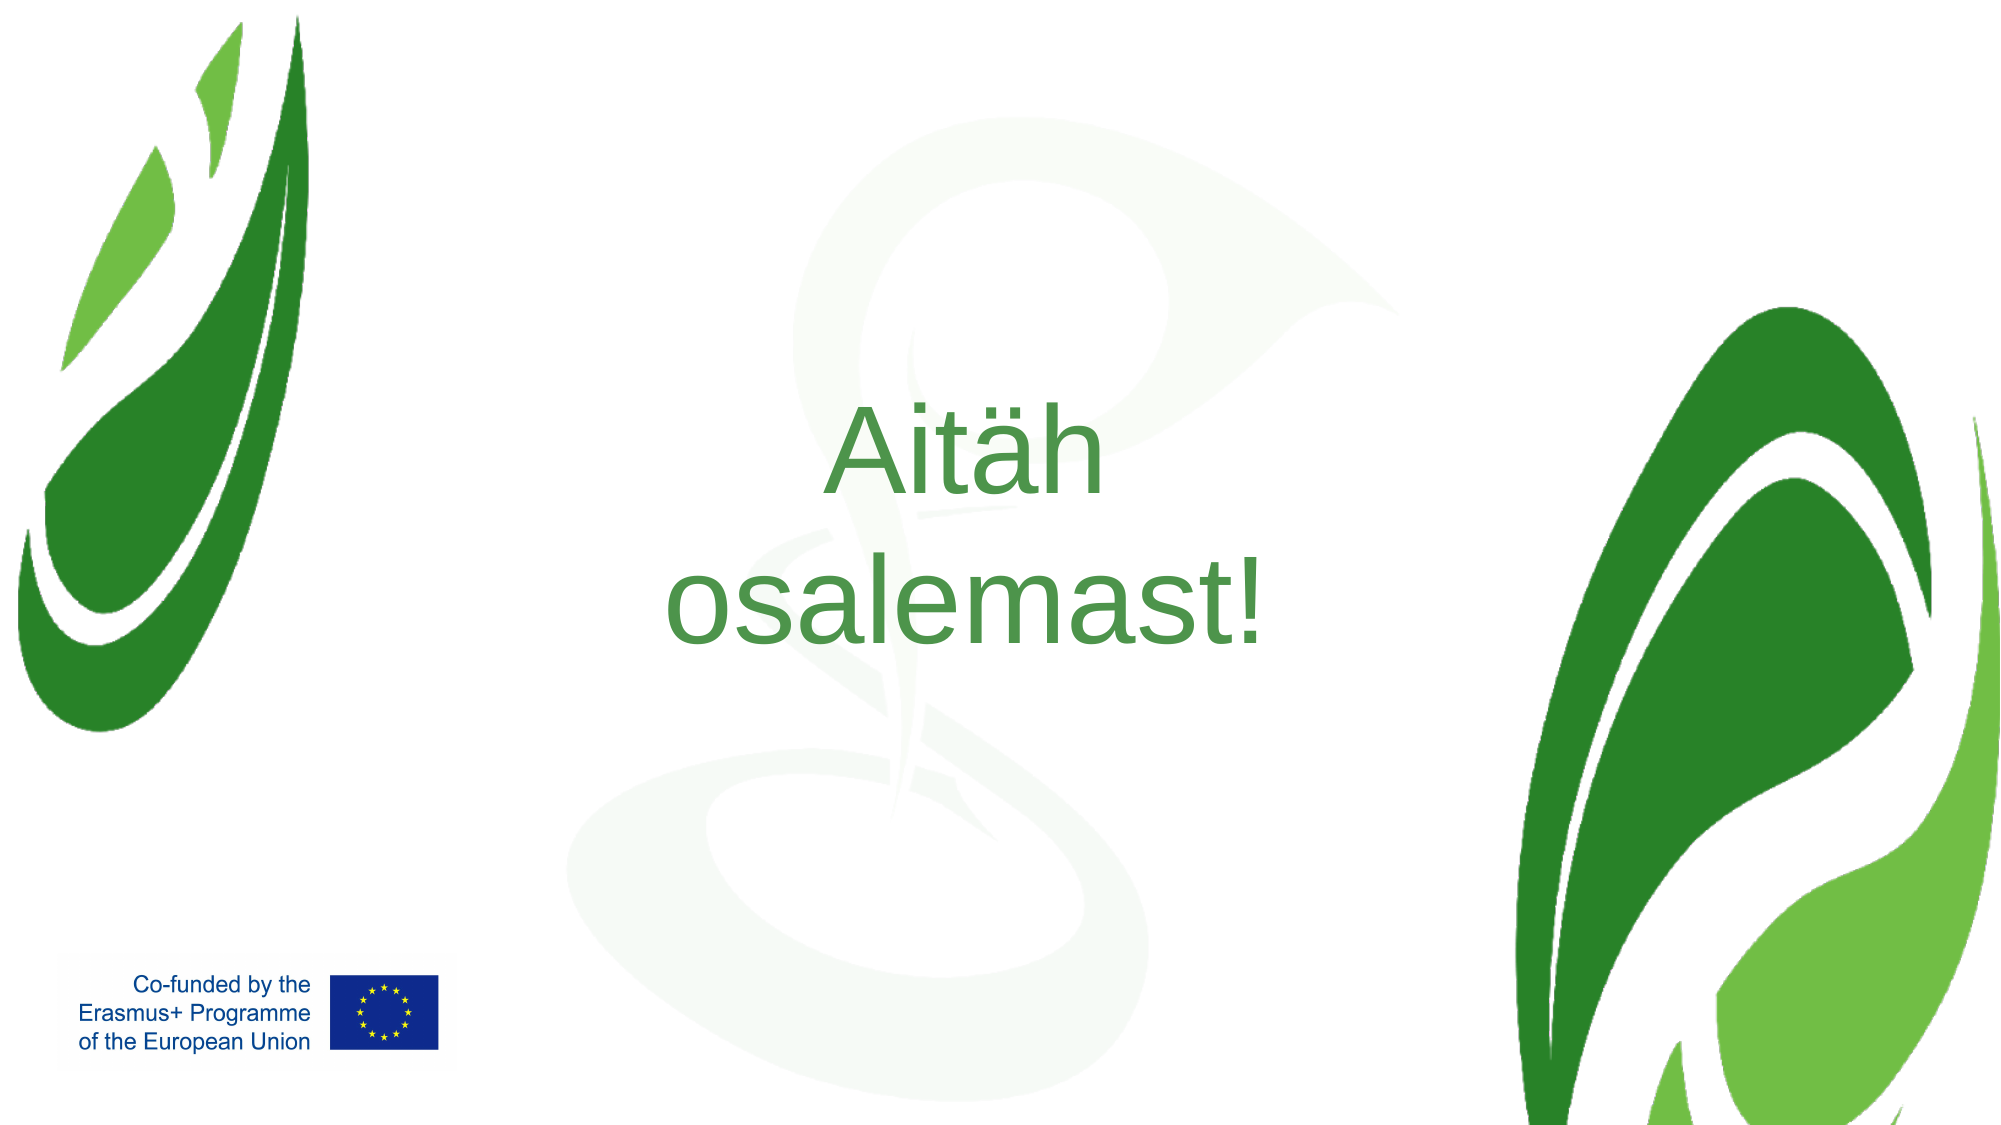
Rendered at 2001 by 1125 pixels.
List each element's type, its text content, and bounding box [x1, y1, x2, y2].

text_box Aitäh osalemast! [514, 361, 1417, 677]
picture [0, 0, 413, 826]
picture [57, 953, 457, 1071]
picture [1416, 248, 2000, 1125]
